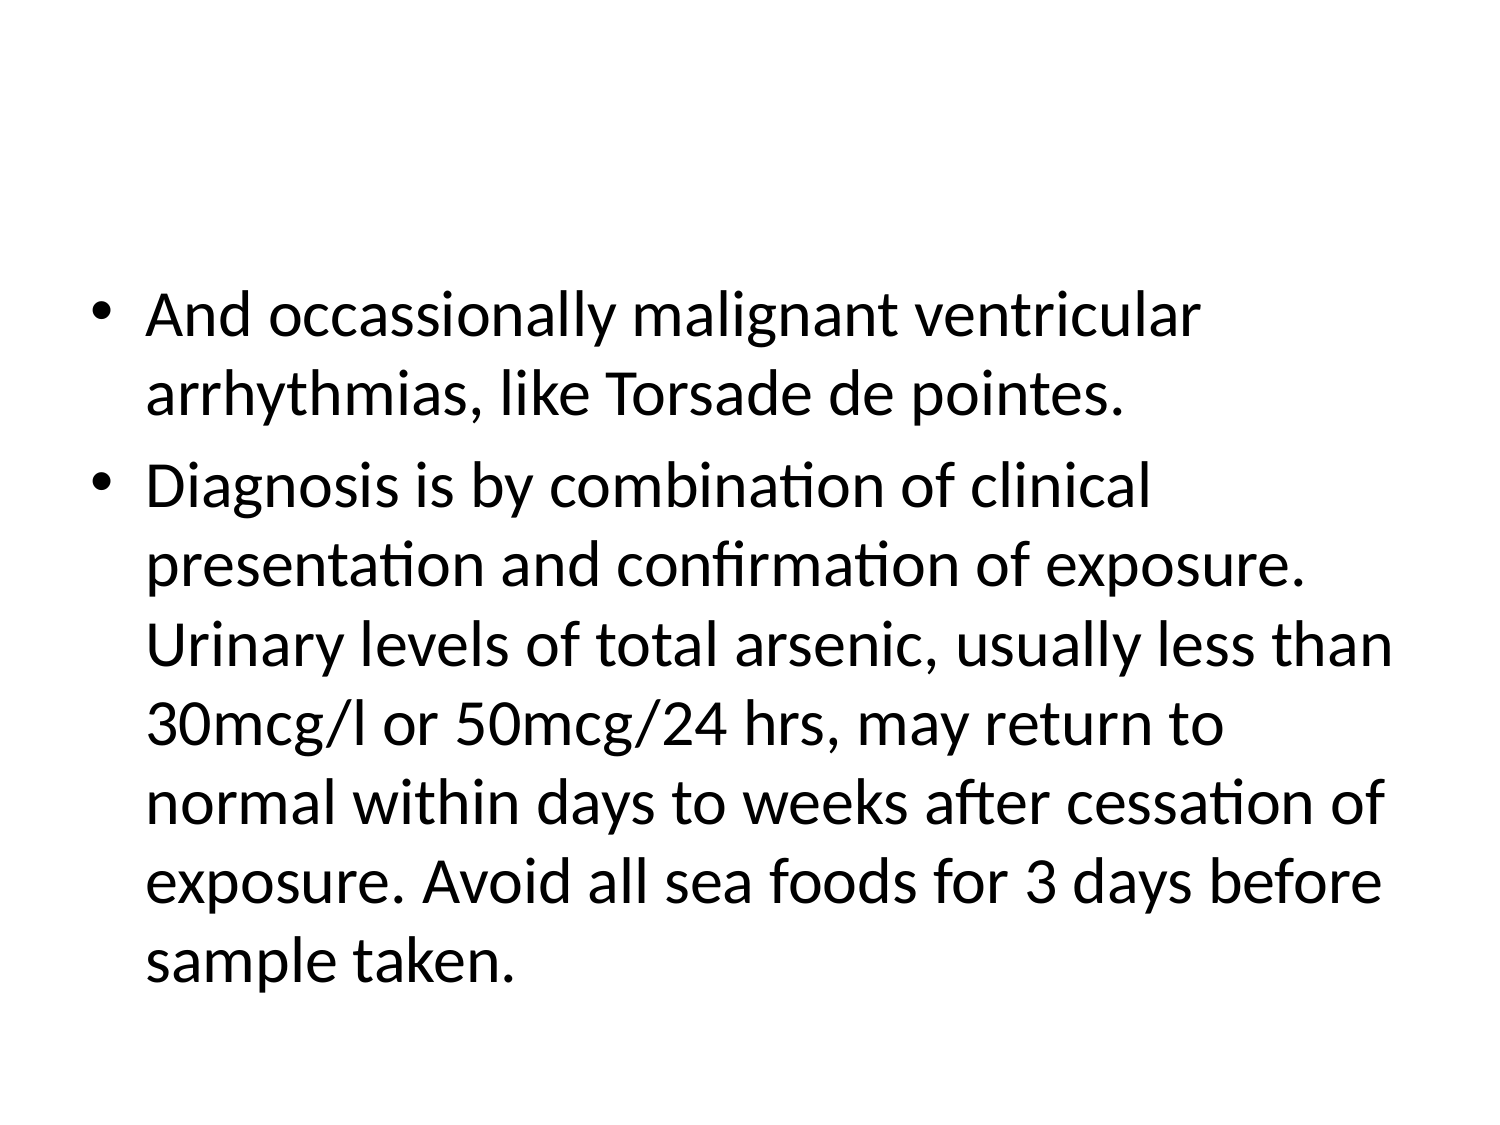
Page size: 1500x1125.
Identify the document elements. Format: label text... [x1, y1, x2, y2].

list And occassionally malignant ventricular arrhythmias, like Torsade de pointes. Diagnosis is by combination of clinical presentation and confirmation of exposure. Urinary levels of total arsenic, usually less than 30mcg/l or 50mcg/24 hrs, may return to normal within days to weeks after cessation of exposure. Avoid all sea foods for 3 days before sample taken. [75, 262, 1425, 1005]
